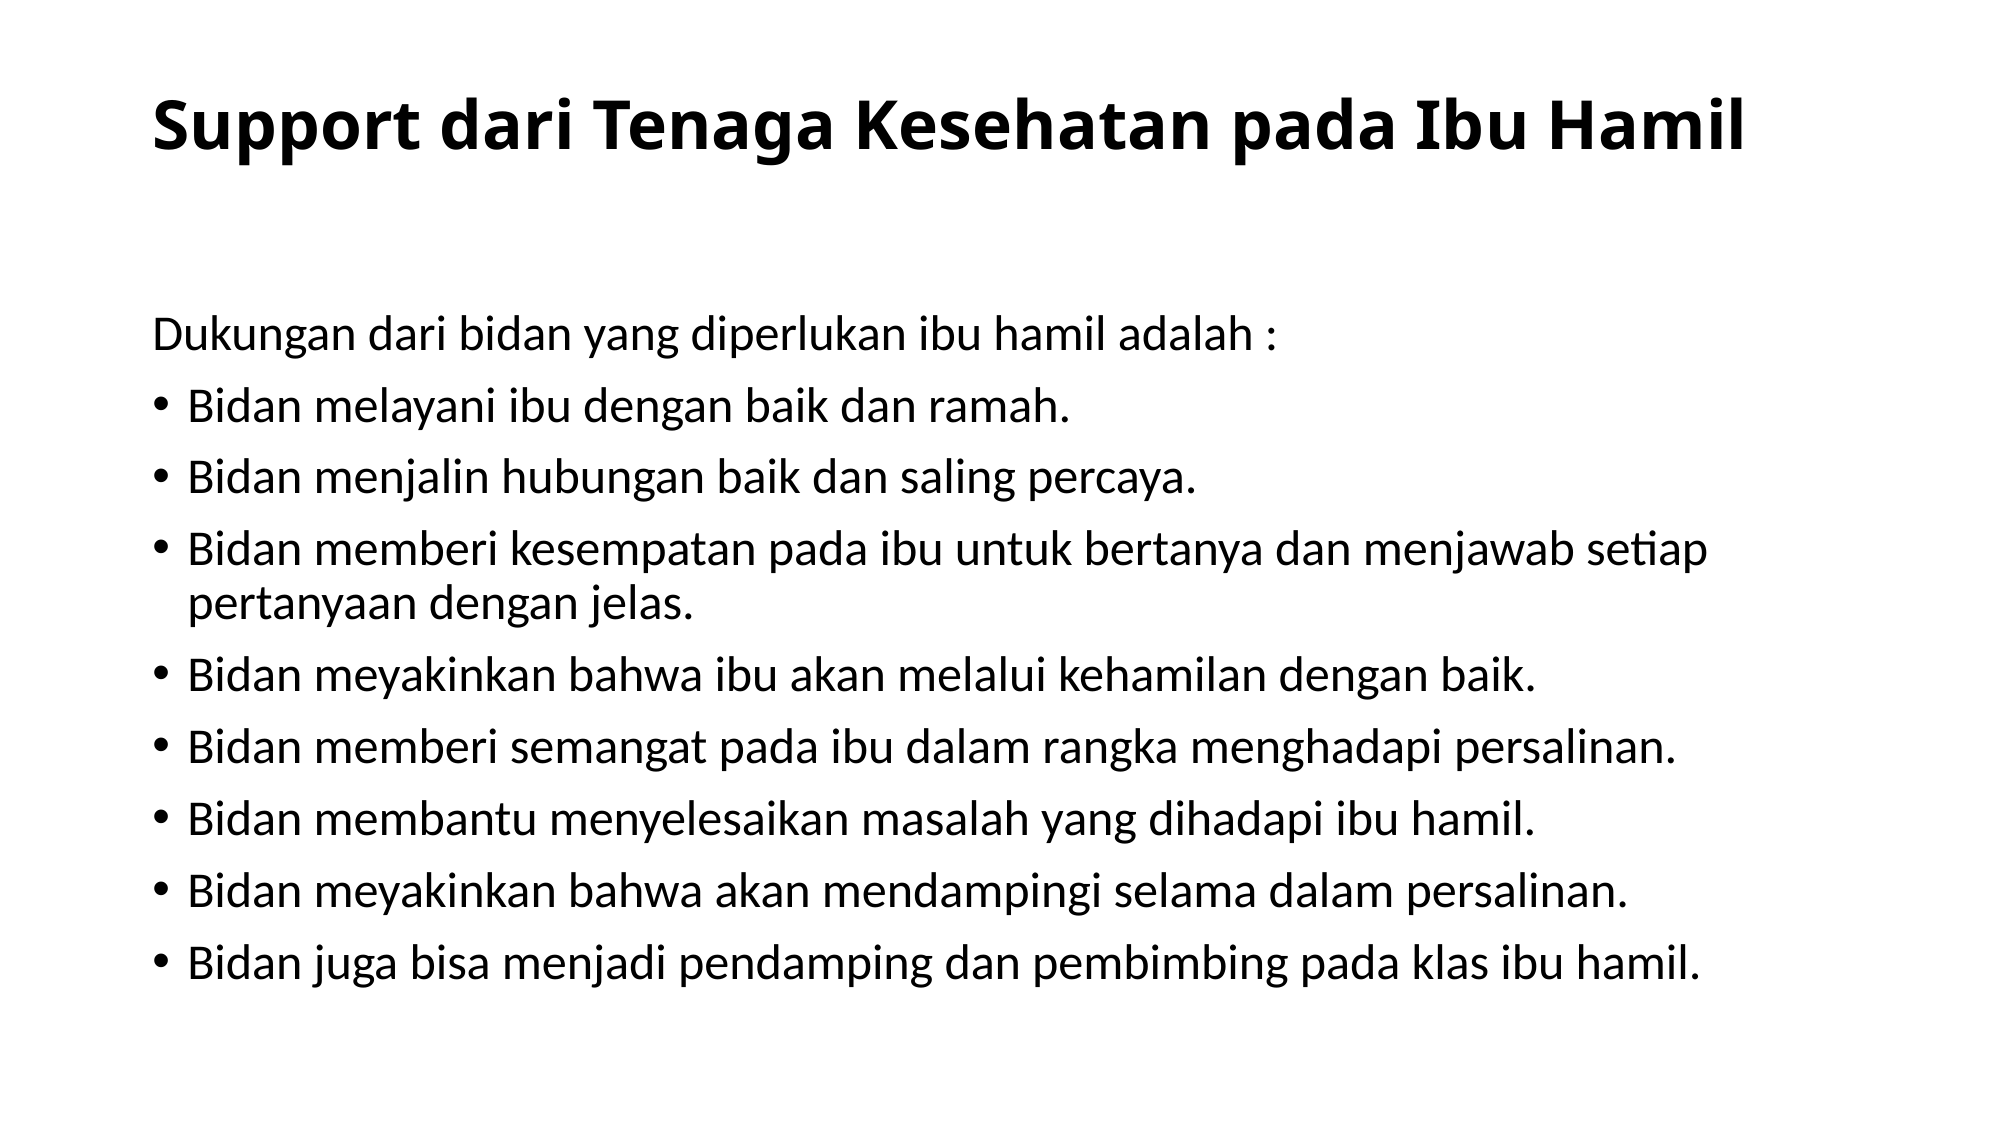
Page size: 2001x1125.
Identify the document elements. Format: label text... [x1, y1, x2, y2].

title Support dari Tenaga Kesehatan pada Ibu Hamil [137, 59, 1863, 278]
list Dukungan dari bidan yang diperlukan ibu hamil adalah : Bidan melayani ibu dengan baik dan ramah. Bidan menjalin hubungan baik dan saling percaya. Bidan memberi kesempatan pada ibu untuk bertanya dan menjawab setiap pertanyaan dengan jelas. Bidan meyakinkan bahwa ibu akan melalui kehamilan dengan baik. Bidan memberi semangat pada ibu dalam rangka menghadapi persalinan. Bidan membantu menyelesaikan masalah yang dihadapi ibu hamil. Bidan meyakinkan bahwa akan mendampingi selama dalam persalinan. Bidan juga bisa menjadi pendamping dan pembimbing pada klas ibu hamil. [137, 299, 1863, 1014]
